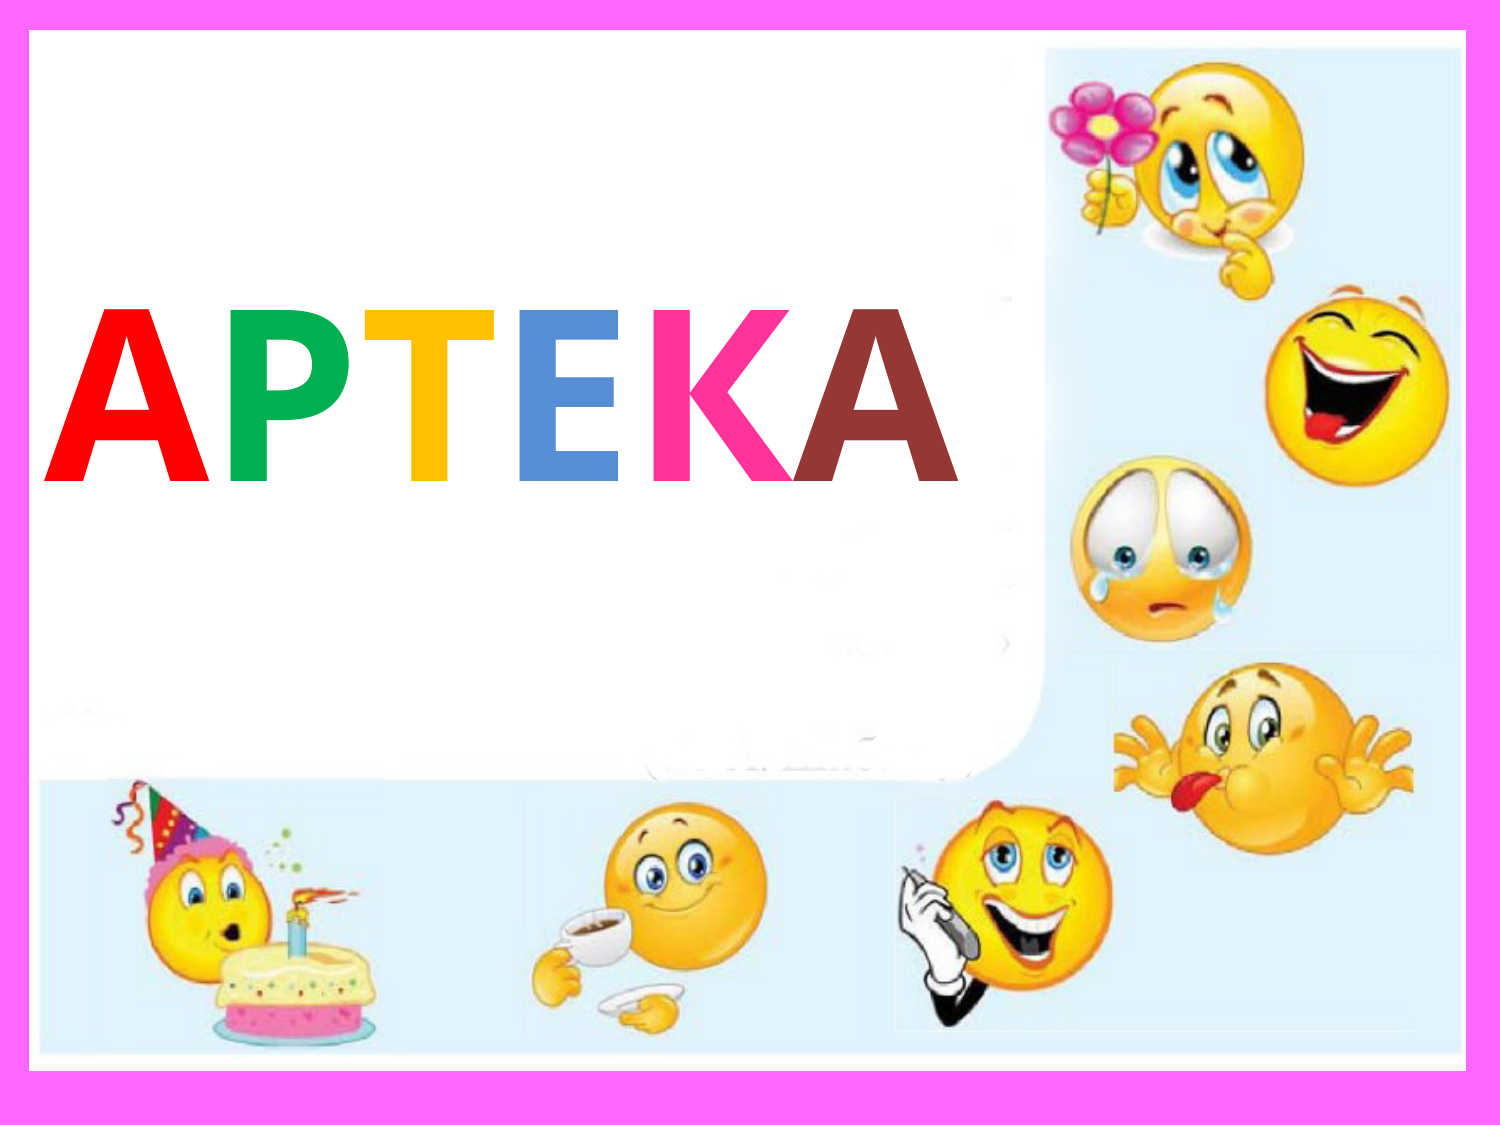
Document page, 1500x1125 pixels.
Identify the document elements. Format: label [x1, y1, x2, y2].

list [29, 30, 1466, 1071]
